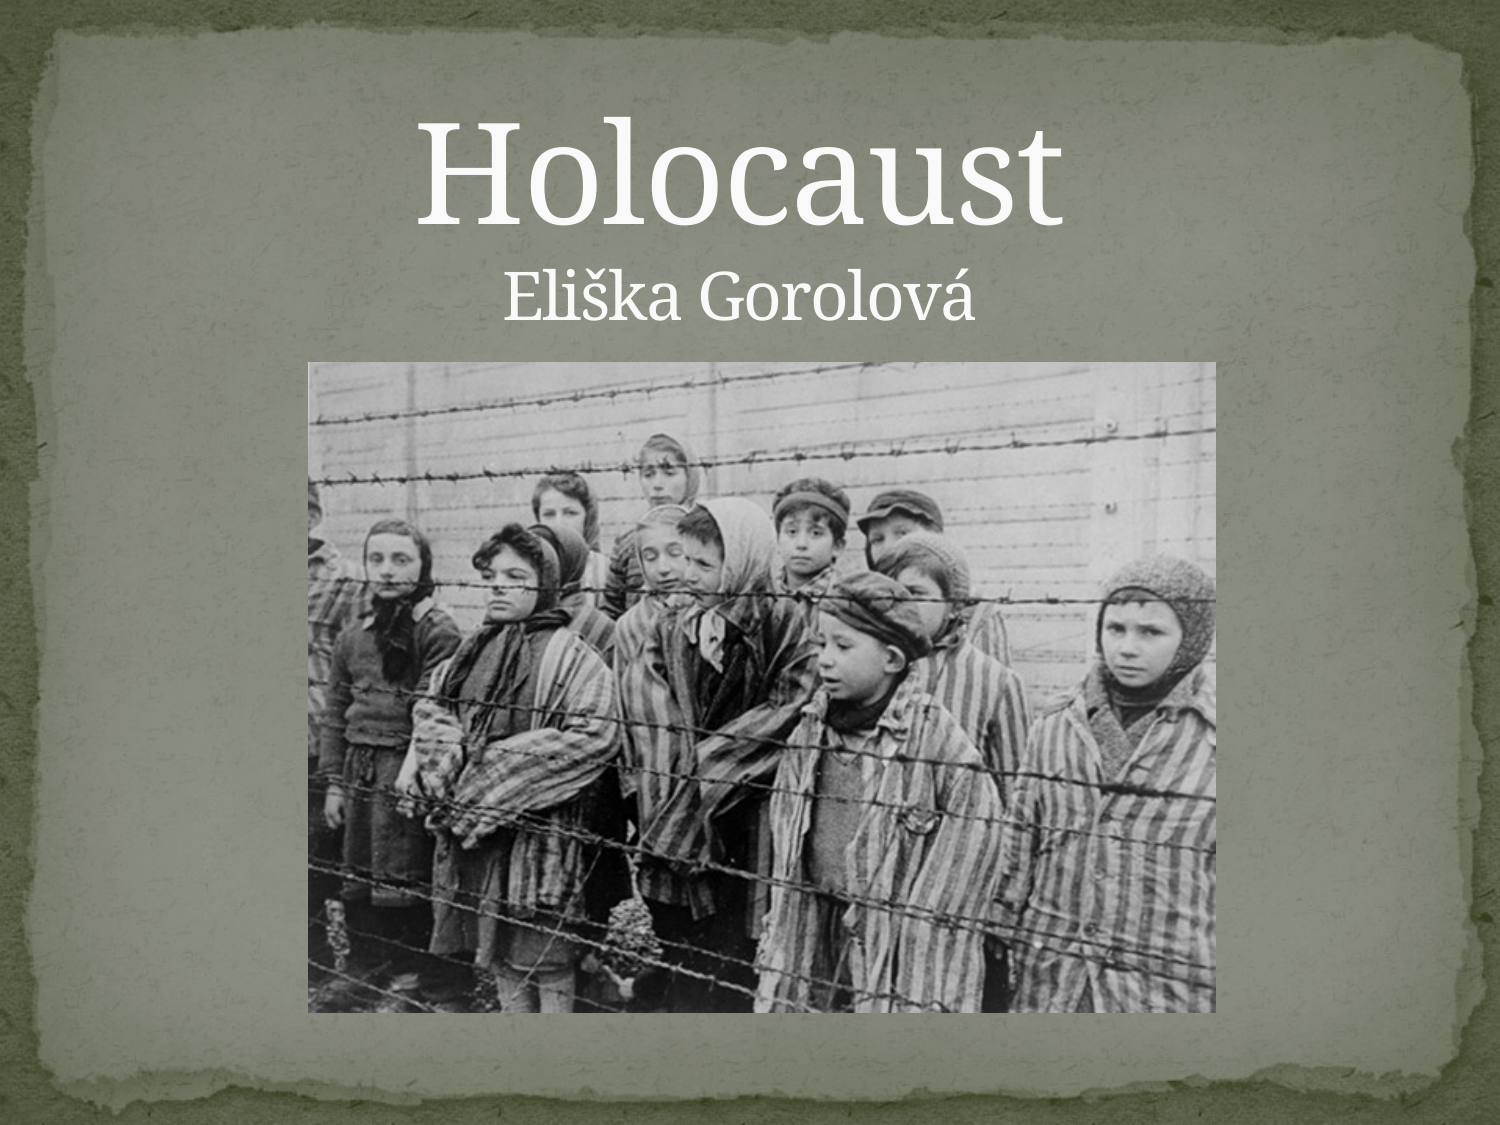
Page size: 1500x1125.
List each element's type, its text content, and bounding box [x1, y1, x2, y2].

title Holocaust Eliška Gorolová [65, 75, 1416, 342]
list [311, 365, 1213, 1011]
